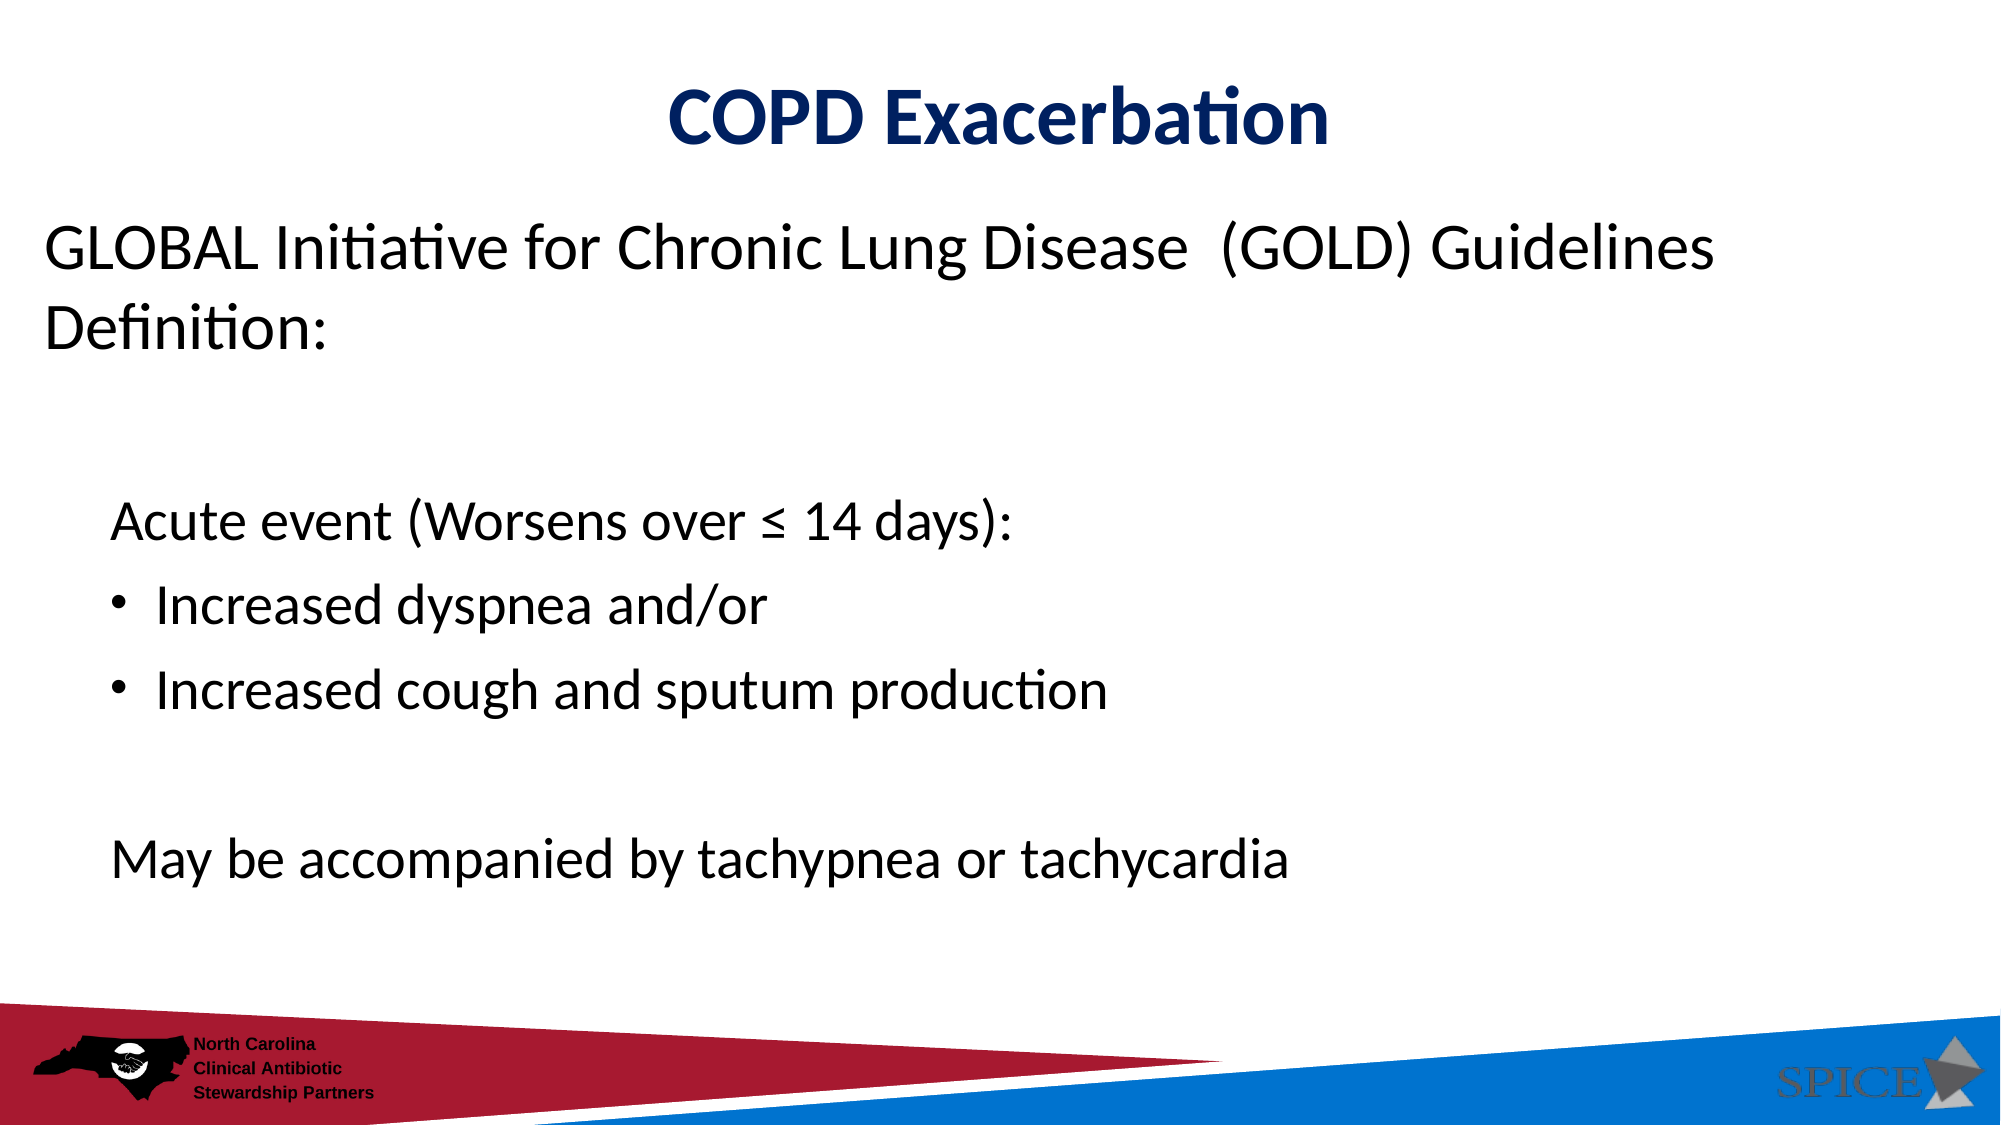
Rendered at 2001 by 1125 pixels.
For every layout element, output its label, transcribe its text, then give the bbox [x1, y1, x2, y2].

picture [1760, 1026, 2000, 1125]
picture [33, 1022, 375, 1125]
list GLOBAL Initiative for Chronic Lung Disease (GOLD) Guidelines Definition: Acute event (Worsens over ≤ 14 days): Increased dyspnea and/or Increased cough and sputum production May be accompanied by tachypnea or tachycardia [33, 195, 1967, 1025]
title COPD Exacerbation [33, 45, 1967, 178]
